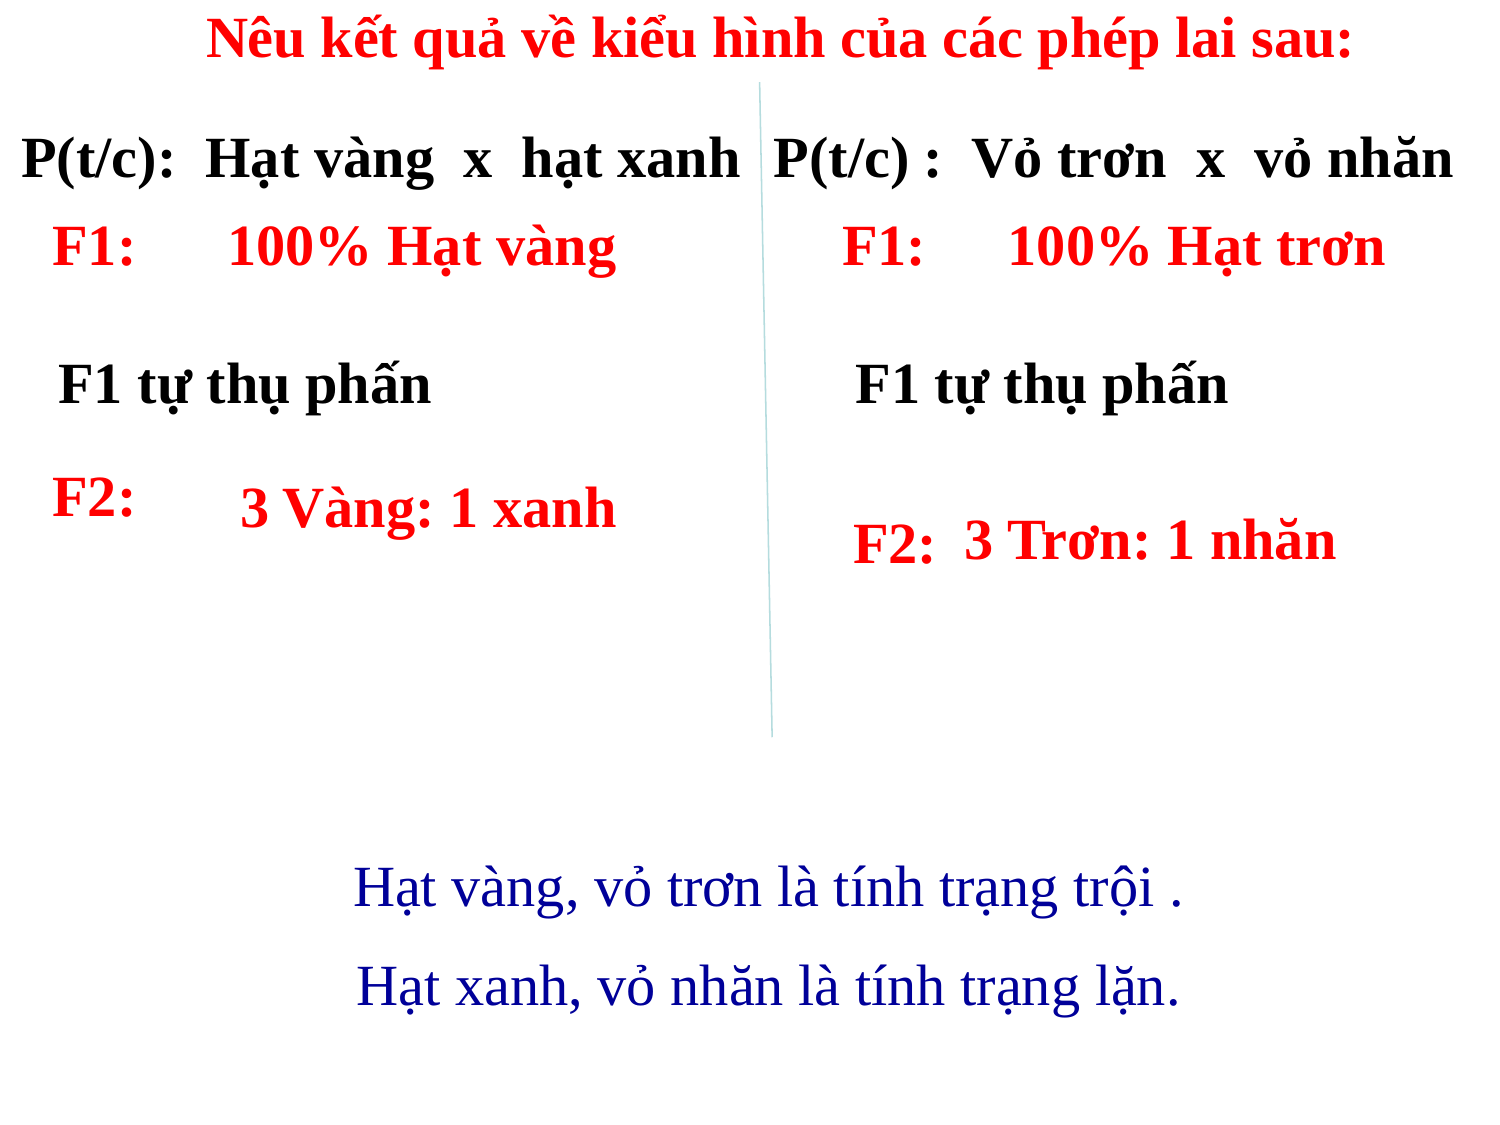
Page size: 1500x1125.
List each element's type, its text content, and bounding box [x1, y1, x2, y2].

text_box Nêu kết quả về kiểu hình của các phép lai sau: [191, 0, 1372, 77]
text_box 100% Hạt trơn [992, 199, 1411, 285]
text_box F1: [827, 200, 950, 285]
text_box F1: [37, 200, 175, 285]
text_box Hạt vàng, vỏ trơn là tính trạng trội . Hạt xanh, vỏ nhăn là tính trạng lặn. [338, 840, 1199, 1025]
text_box F1 tự thụ phấn [840, 337, 1310, 423]
text_box P(t/c) : Vỏ trơn x vỏ nhăn [776, 111, 1470, 197]
text_box F1 tự thụ phấn [43, 337, 513, 423]
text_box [759, 81, 773, 738]
text_box 100% Hạt vàng [212, 199, 699, 285]
text_box 3 Vàng: 1 xanh [225, 461, 712, 546]
text_box F2: [838, 497, 976, 583]
text_box P(t/c): Hạt vàng x hạt xanh [6, 111, 754, 197]
text_box F2: [37, 450, 175, 536]
text_box 3 Trơn: 1 nhăn [950, 493, 1437, 579]
